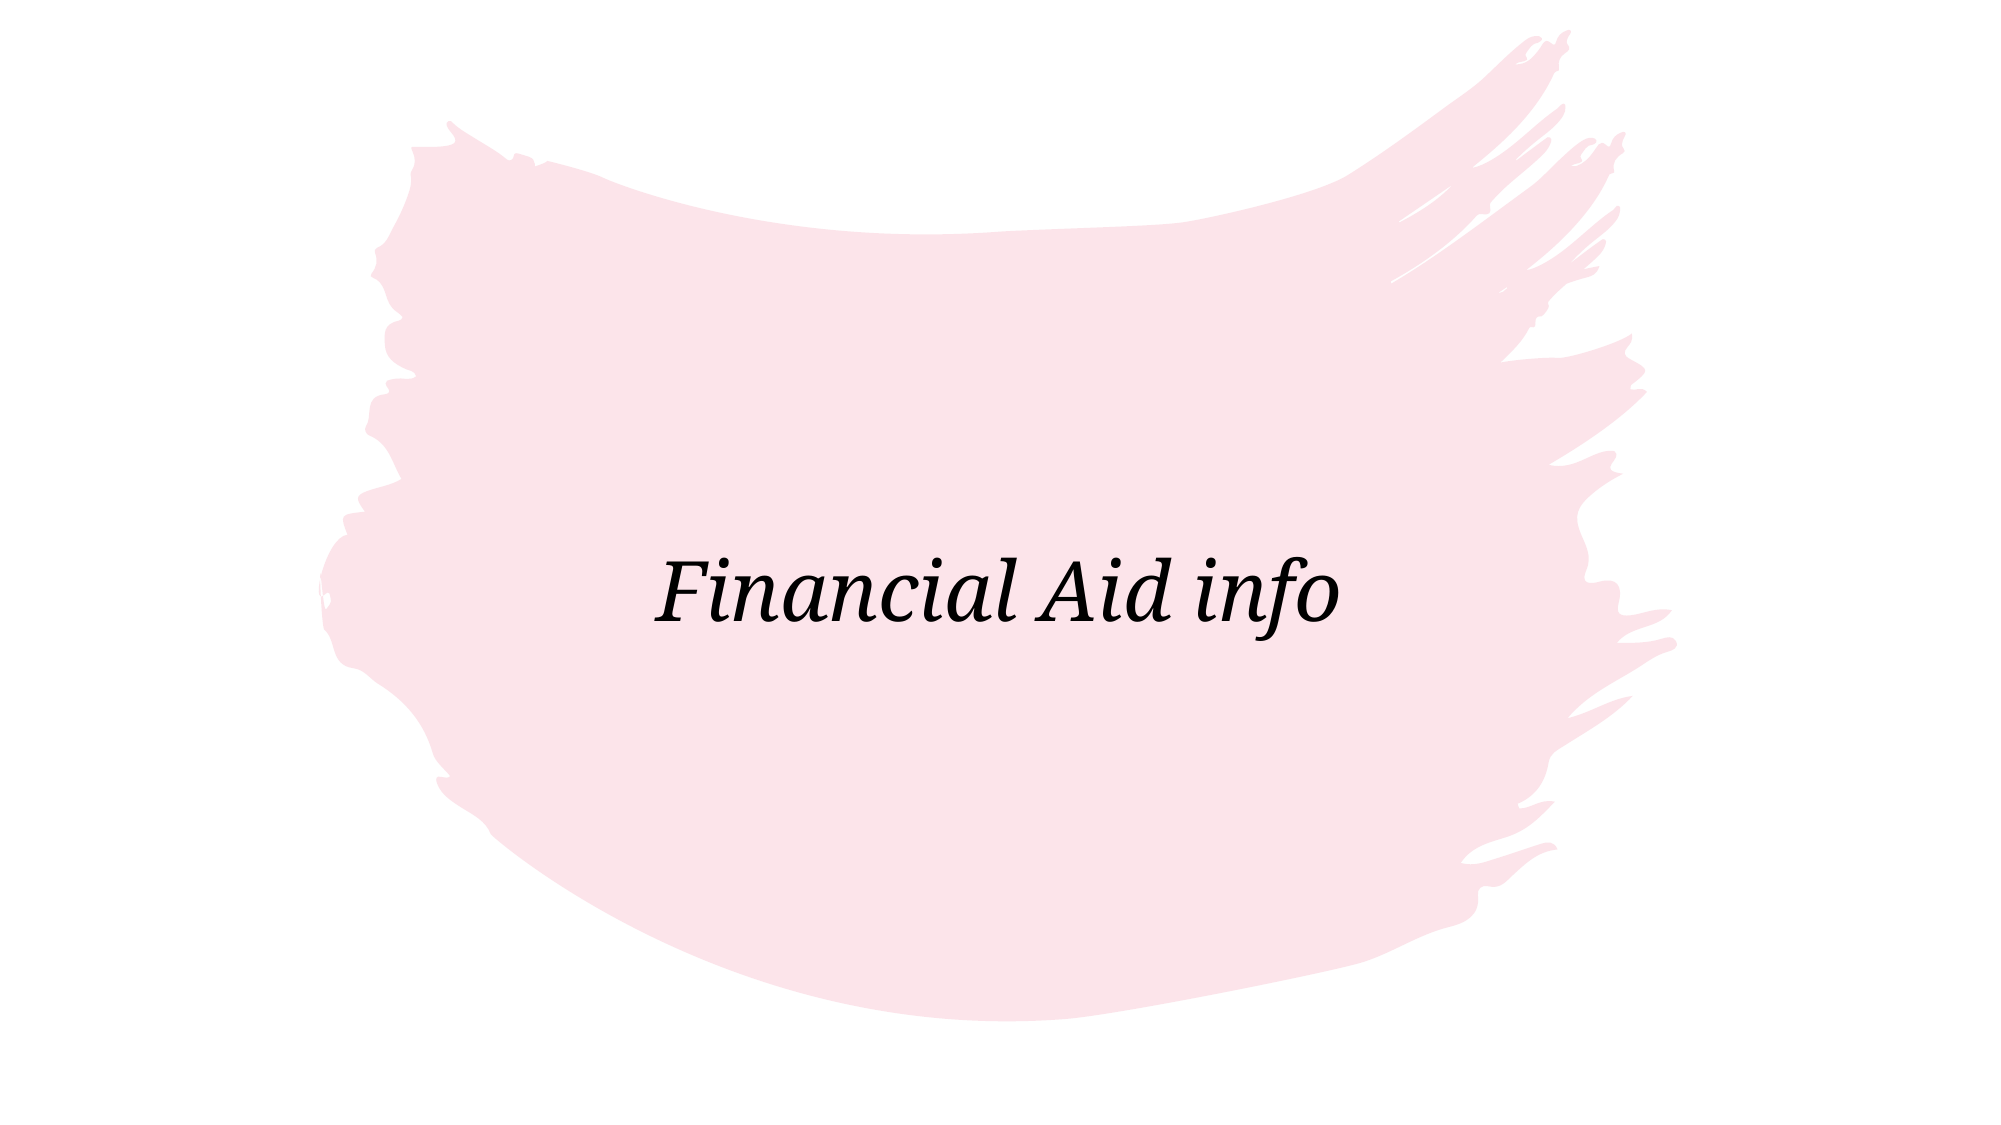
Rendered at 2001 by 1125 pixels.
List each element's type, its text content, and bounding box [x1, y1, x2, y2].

title Financial Aid info [466, 258, 1533, 930]
